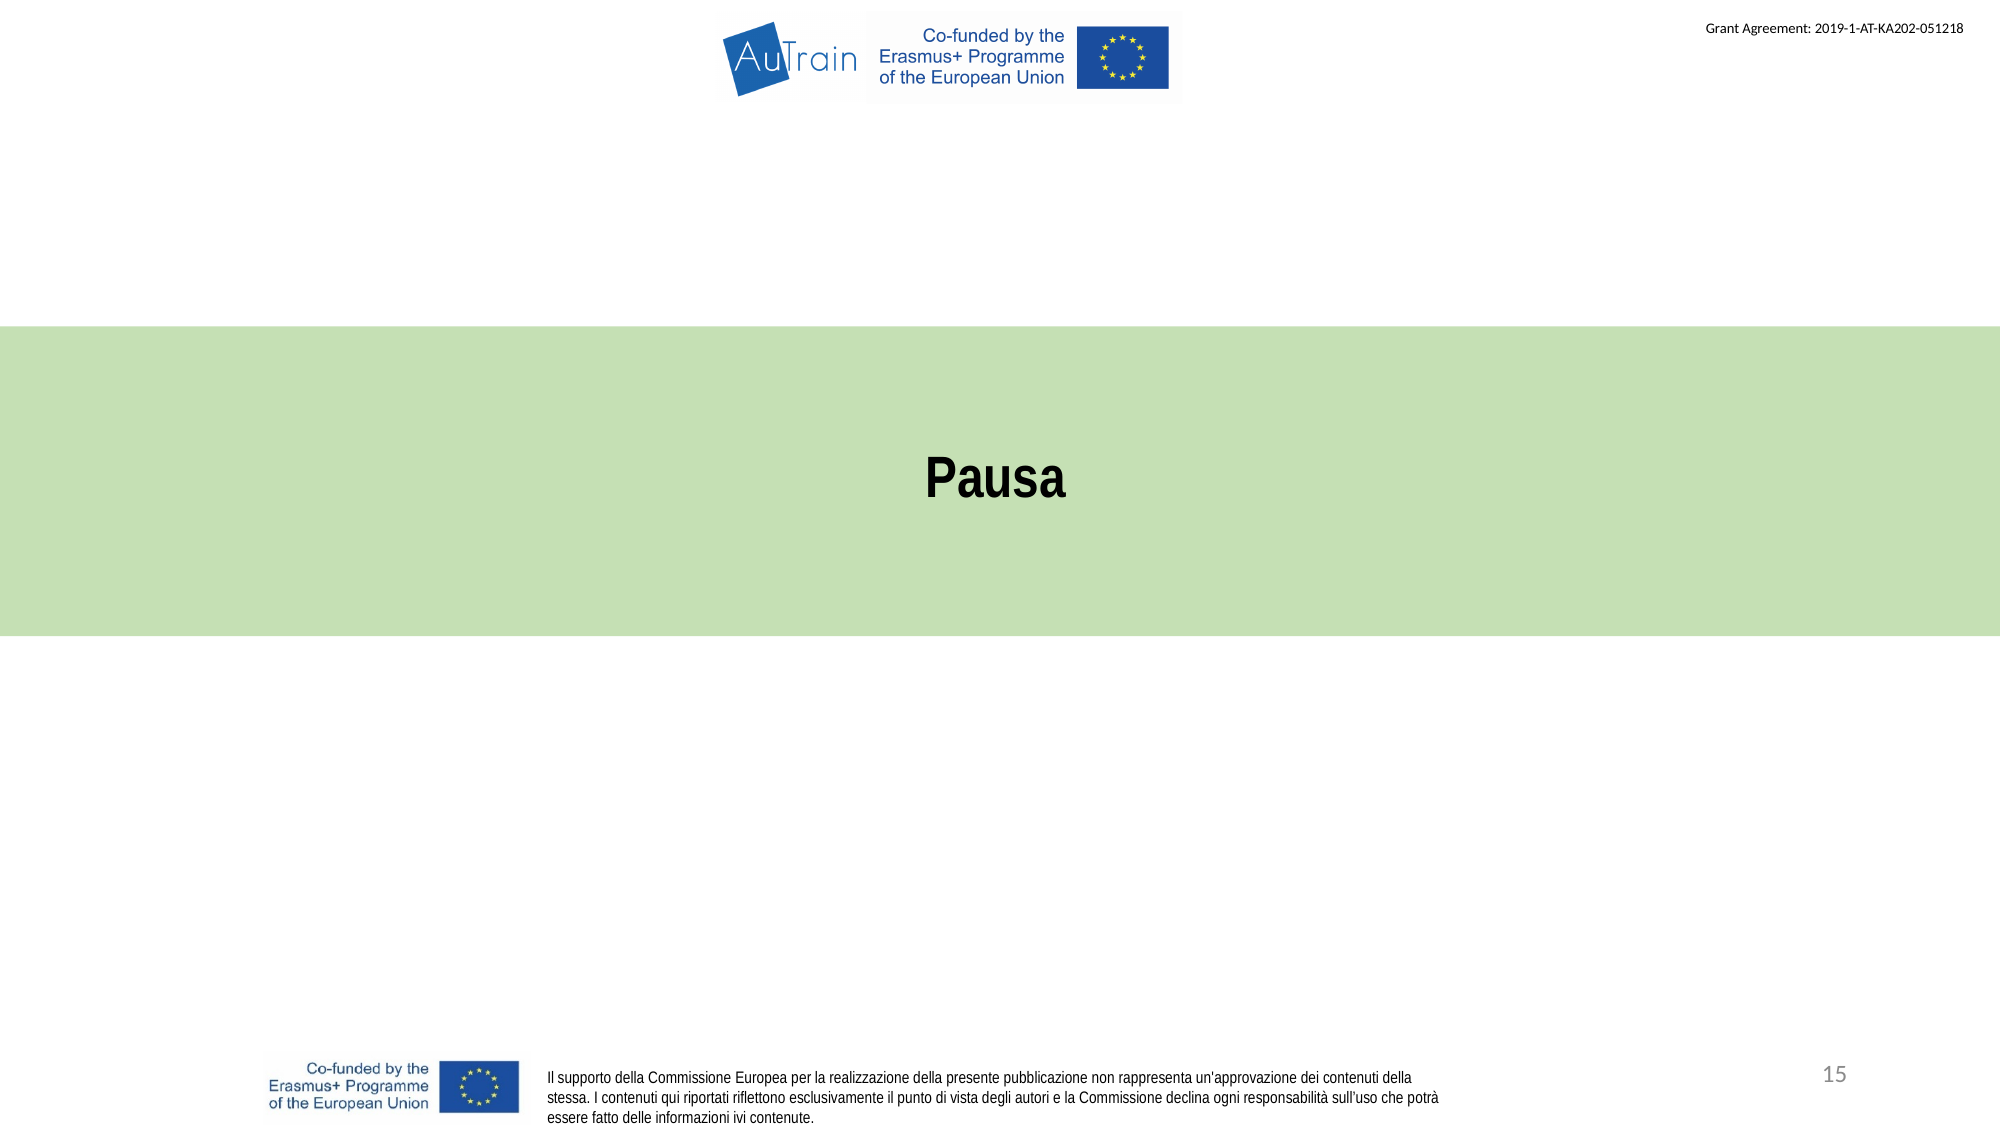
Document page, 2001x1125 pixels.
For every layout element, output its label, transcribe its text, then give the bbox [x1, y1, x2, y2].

picture [715, 11, 1183, 104]
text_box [263, 1051, 1470, 1125]
slide_number 15 [1412, 1042, 1863, 1103]
text_box Pausa [0, 326, 2000, 637]
